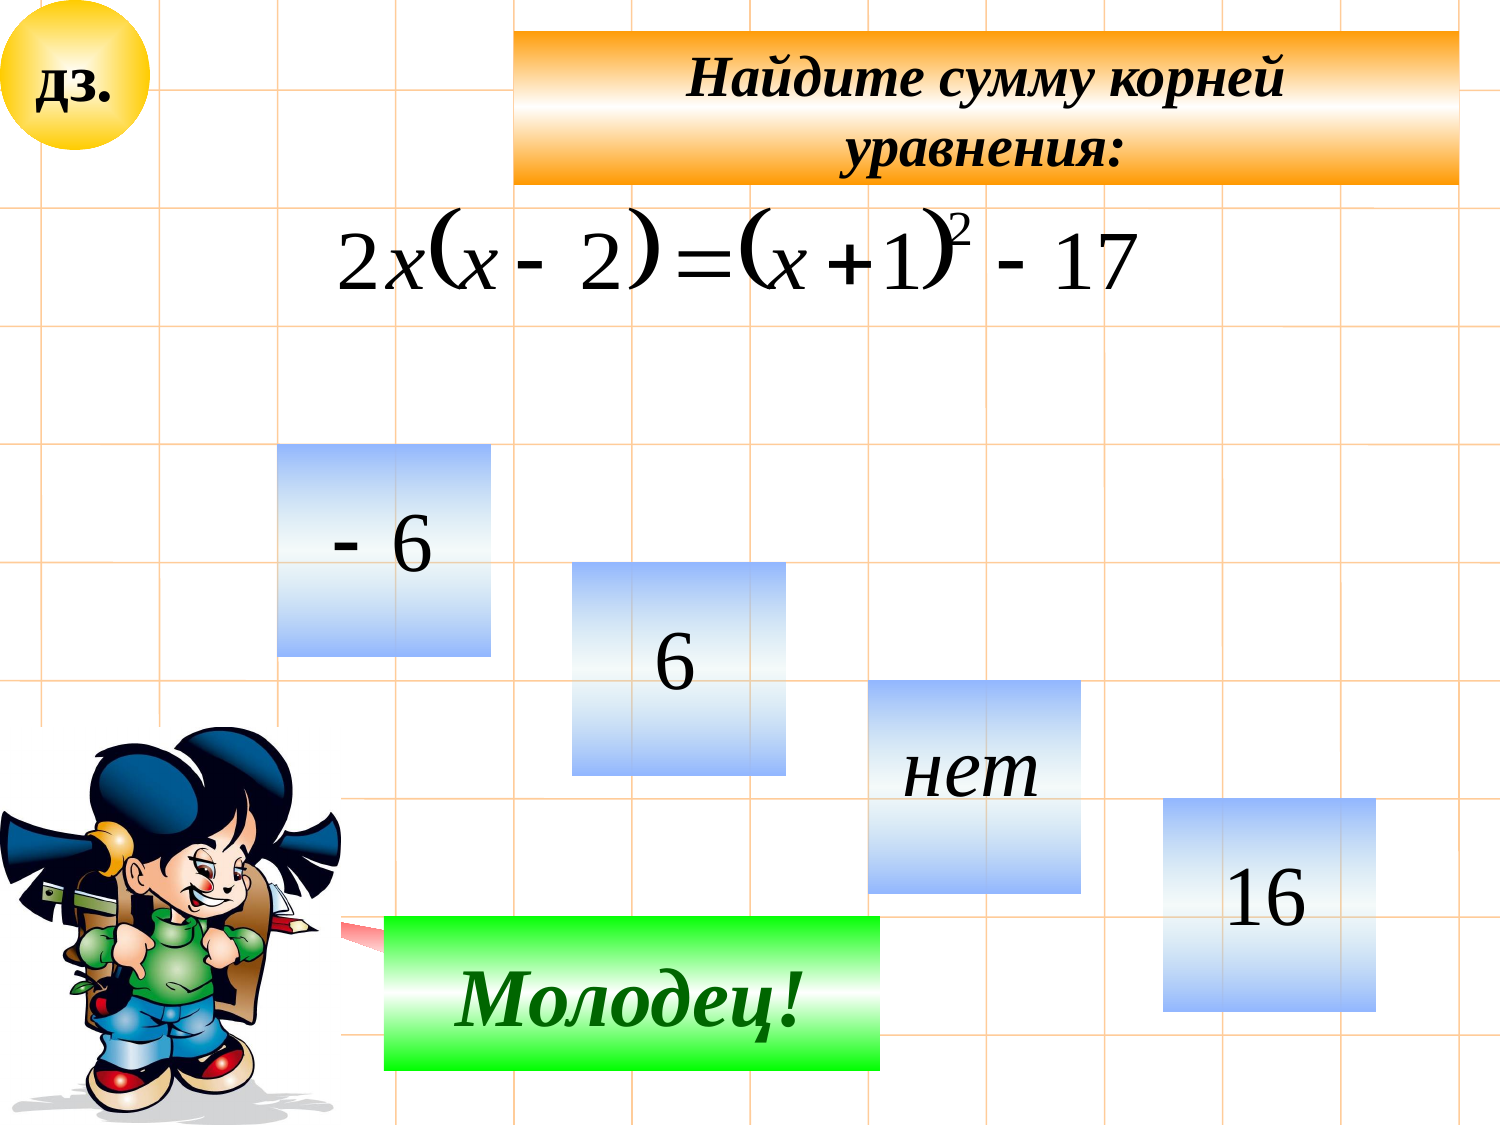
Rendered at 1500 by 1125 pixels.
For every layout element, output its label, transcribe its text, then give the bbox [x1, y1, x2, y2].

text_box Молодец! [383, 916, 880, 1071]
text_box Найдите сумму корней уравнения: [513, 31, 1459, 185]
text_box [1163, 798, 1376, 1012]
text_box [323, 191, 1153, 325]
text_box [868, 680, 1081, 894]
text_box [277, 444, 491, 658]
picture [0, 727, 341, 1125]
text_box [572, 562, 786, 776]
text_box дз. [0, 0, 150, 150]
text_box Не верно! [341, 922, 383, 952]
